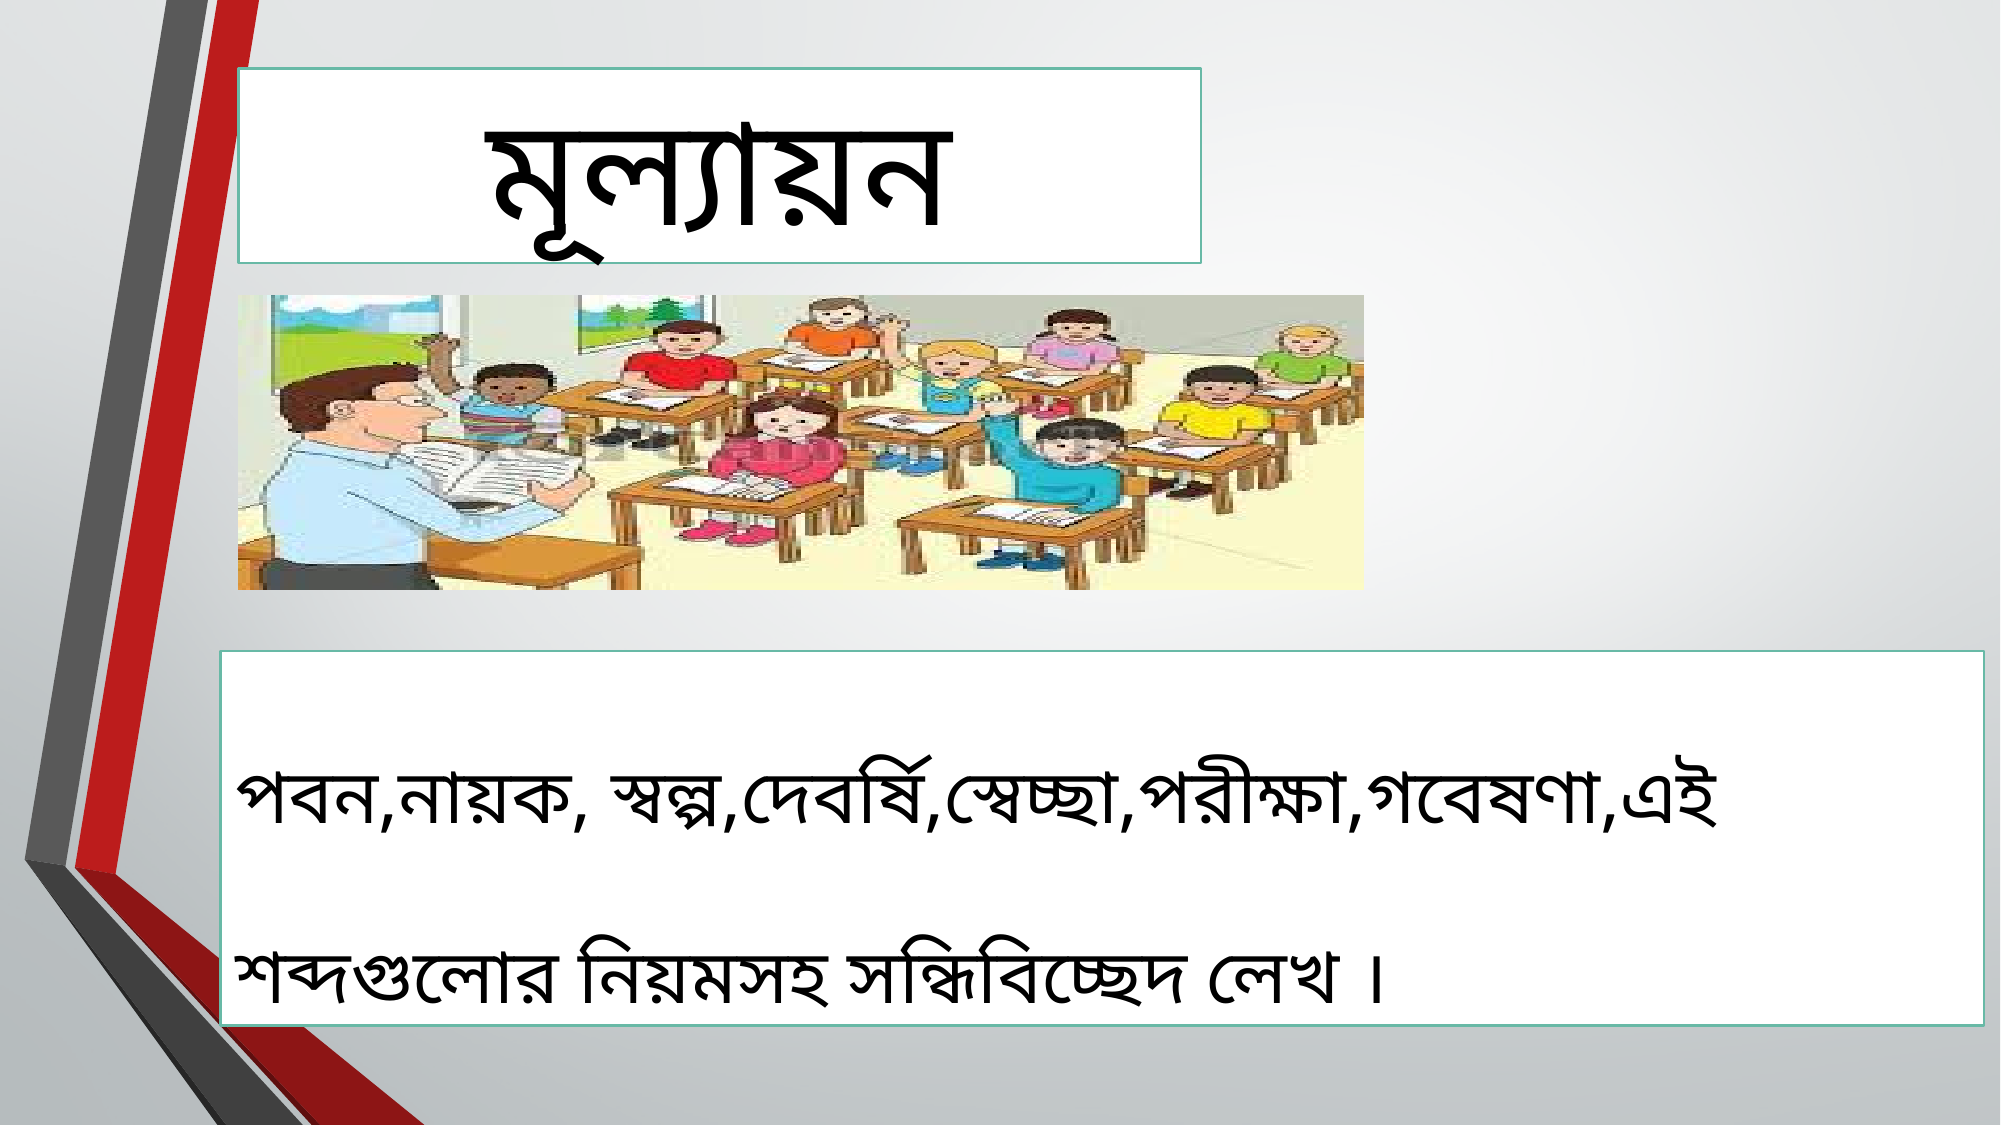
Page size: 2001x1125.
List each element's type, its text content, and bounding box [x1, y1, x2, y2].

text_box পবন,নায়ক, স্বল্প,দেবর্ষি,স্বেচ্ছা,পরীক্ষা,গবেষণা,এই শব্দগুলোর নিয়মসহ সন্ধিবিচ্ছেদ লেখ । [219, 650, 1985, 1027]
picture [238, 295, 1364, 590]
text_box মূল্যায়ন [237, 67, 1202, 264]
